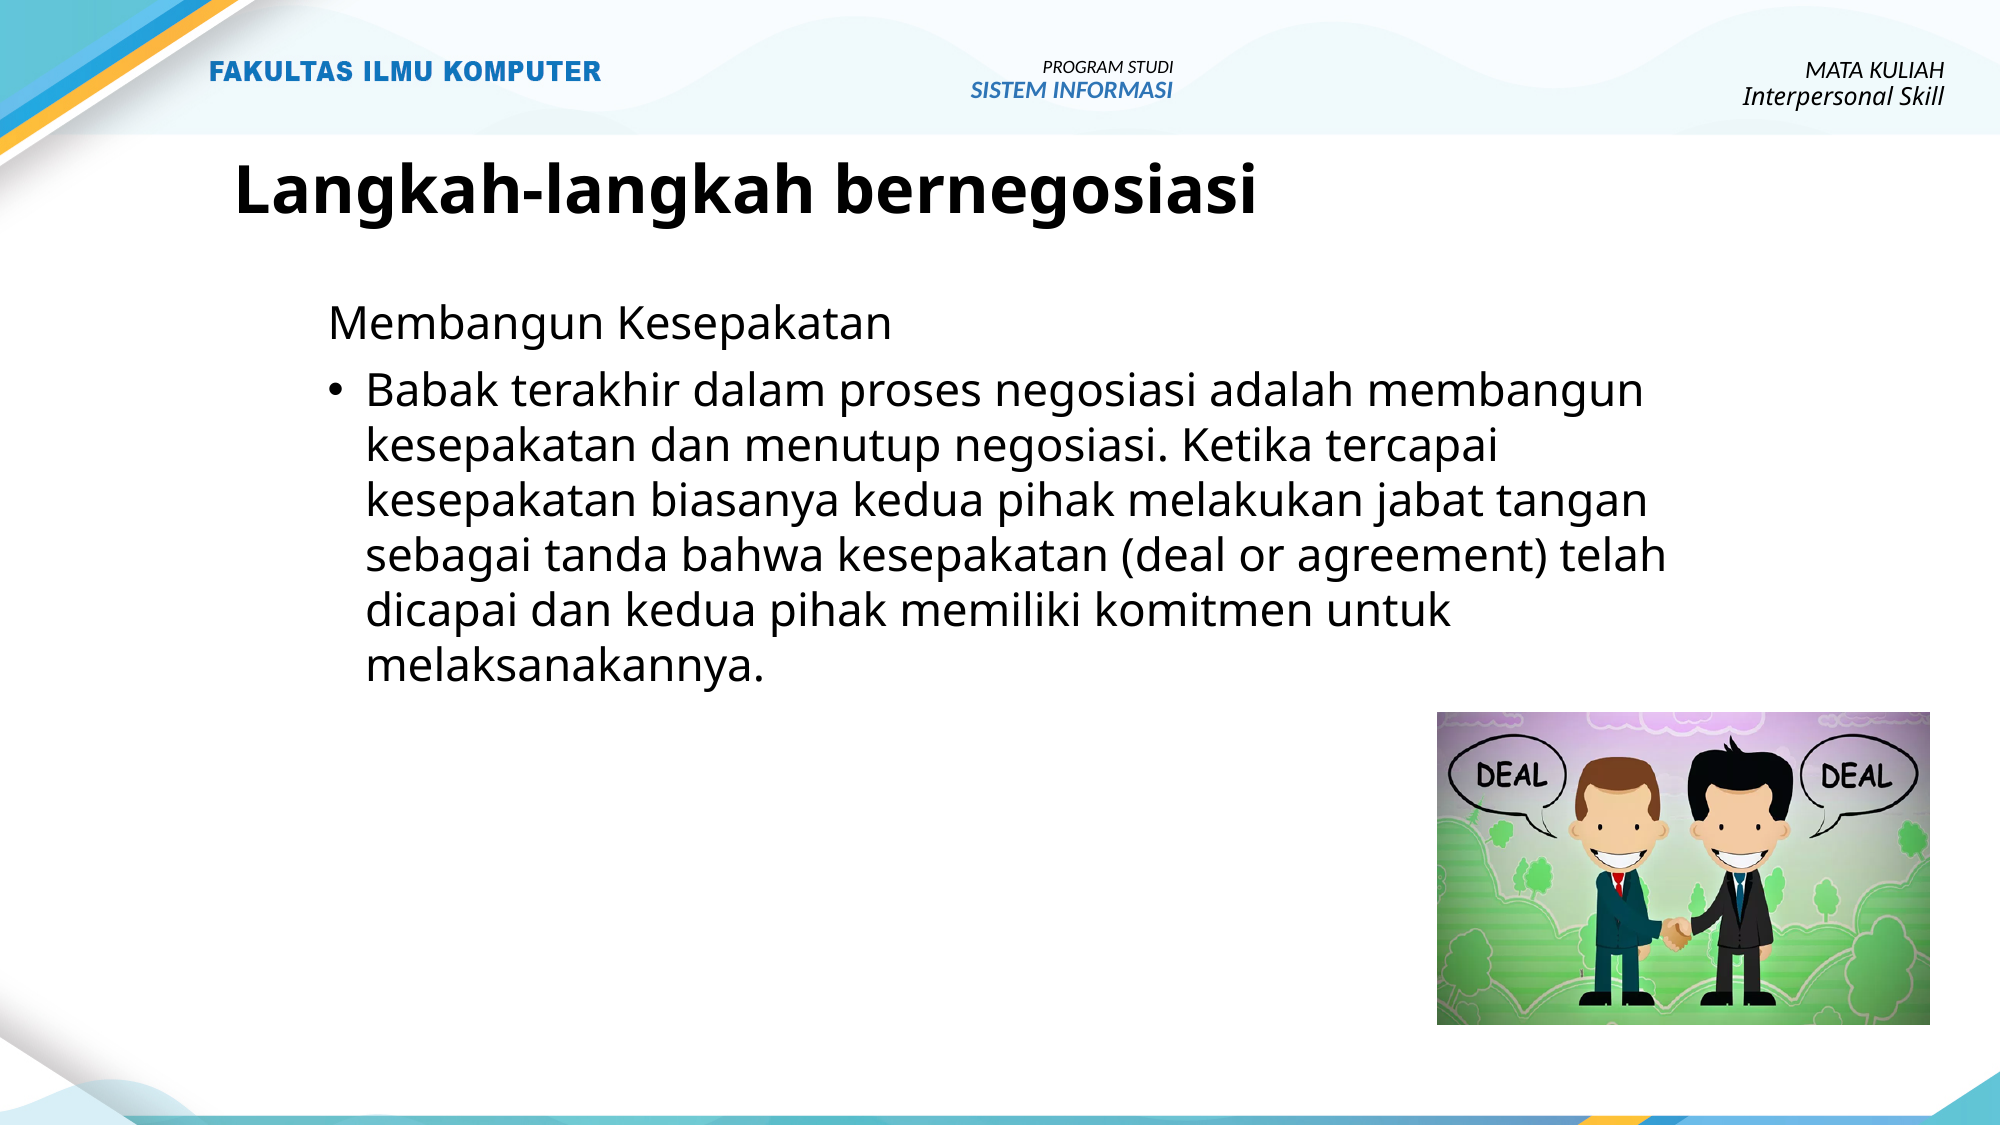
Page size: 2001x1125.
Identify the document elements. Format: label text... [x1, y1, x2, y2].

text_box MATA KULIAH Interpersonal Skill [1449, 50, 1960, 162]
text_box PROGRAM STUDI SISTEM INFORMASI [811, 49, 1189, 134]
title Langkah-langkah bernegosiasi [218, 129, 1494, 255]
list Membangun Kesepakatan Babak terakhir dalam proses negosiasi adalah membangun kesepakatan dan menutup negosiasi. Ketika tercapai kesepakatan biasanya kedua pihak melakukan jabat tangan sebagai tanda bahwa kesepakatan (deal or agreement) telah dicapai dan kedua pihak memiliki komitmen untuk melaksanakannya. [312, 286, 1763, 951]
picture [0, 0, 2000, 1125]
